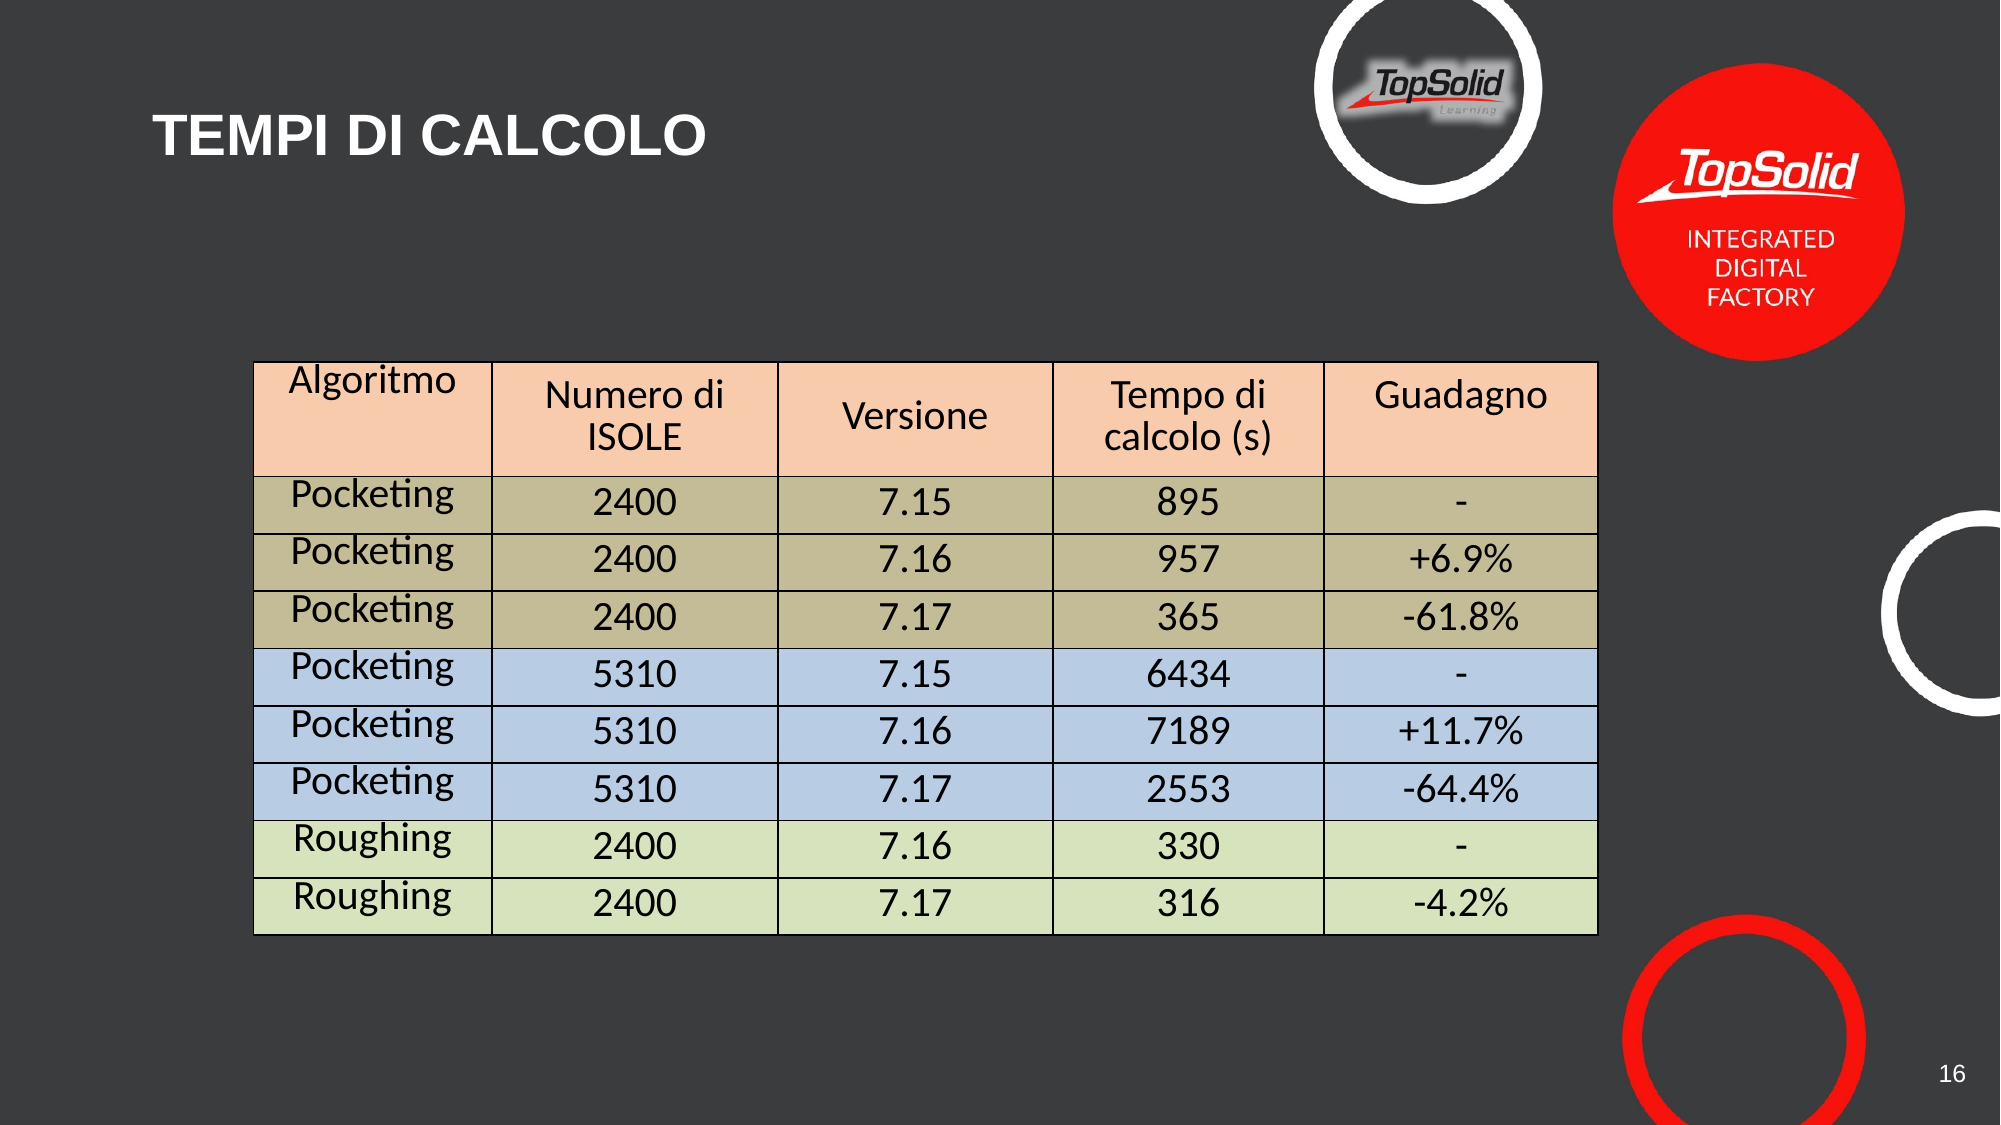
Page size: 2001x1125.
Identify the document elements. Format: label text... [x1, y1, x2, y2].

table_cell +11.7% [1325, 707, 1597, 762]
table_cell -61.8% [1325, 592, 1597, 648]
table_cell Pocketing [254, 477, 491, 533]
table_cell 2400 [493, 592, 777, 648]
table_cell - [1325, 821, 1597, 877]
table_cell Pocketing [254, 535, 491, 590]
table_cell -64.4% [1325, 764, 1597, 820]
table_header Versione [779, 363, 1052, 476]
table_cell Roughing [254, 879, 491, 934]
table_cell +6.9% [1325, 535, 1597, 590]
table_header Tempo di calcolo (s) [1054, 363, 1323, 476]
table_cell - [1325, 477, 1597, 533]
slide_number 16 [1883, 1042, 1982, 1103]
table_cell Pocketing [254, 707, 491, 762]
table_cell - [1325, 649, 1597, 705]
table_header Guadagno [1325, 363, 1597, 476]
table_cell -4.2% [1325, 879, 1597, 934]
table_cell 7.16 [779, 535, 1052, 590]
table_cell 330 [1054, 821, 1323, 877]
table_cell 6434 [1054, 649, 1323, 705]
table_cell 5310 [493, 707, 777, 762]
table_cell 2400 [493, 535, 777, 590]
table_cell 7189 [1054, 707, 1323, 762]
table_cell 316 [1054, 879, 1323, 934]
table_cell 2553 [1054, 764, 1323, 820]
table_cell Pocketing [254, 649, 491, 705]
table_cell 7.15 [779, 477, 1052, 533]
table_cell 5310 [493, 649, 777, 705]
table_cell 895 [1054, 477, 1323, 533]
table_cell 7.16 [779, 821, 1052, 877]
table_cell 7.15 [779, 649, 1052, 705]
table_cell 7.17 [779, 592, 1052, 648]
table_cell Pocketing [254, 592, 491, 648]
table_cell 365 [1054, 592, 1323, 648]
table_cell 7.17 [779, 764, 1052, 820]
table_cell 957 [1054, 535, 1323, 590]
table_cell 2400 [493, 879, 777, 934]
table_cell Roughing [254, 821, 491, 877]
table_cell 7.16 [779, 707, 1052, 762]
table_cell 2400 [493, 477, 777, 533]
table_cell Pocketing [254, 764, 491, 820]
table_cell 7.17 [779, 879, 1052, 934]
table_header Numero di ISOLE [493, 363, 777, 476]
table_header Algoritmo [254, 363, 491, 476]
table_cell 5310 [493, 764, 777, 820]
picture [0, 0, 2000, 1125]
table_cell 2400 [493, 821, 777, 877]
title Tempi di calcolo [137, 96, 1095, 177]
